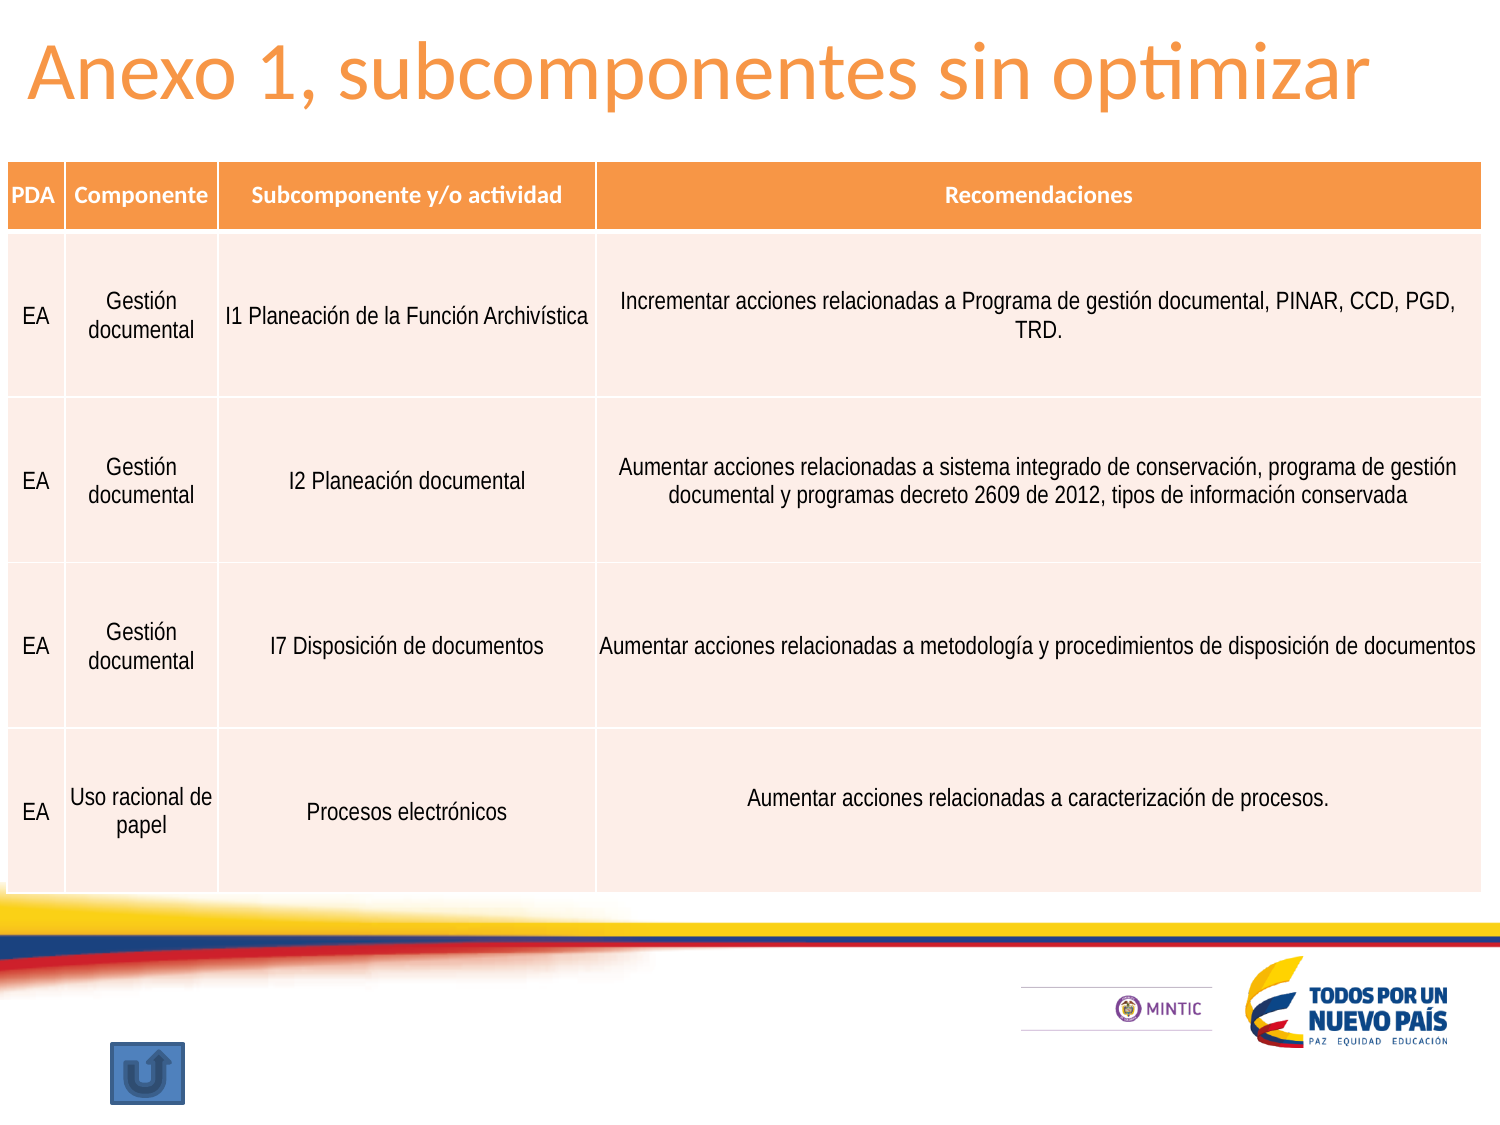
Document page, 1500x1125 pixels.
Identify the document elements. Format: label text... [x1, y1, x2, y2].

text_box Anexo 1, subcomponentes sin optimizar [12, 8, 1424, 126]
table_cell Incrementar acciones relacionadas a Programa de gestión documental, PINAR, CCD, PGD, TRD. [597, 234, 1481, 396]
table_header Componente [66, 162, 217, 229]
table_cell Gestión documental [66, 234, 217, 396]
table_header PDA [8, 162, 64, 229]
text_box [110, 1042, 185, 1105]
table_cell EA [8, 563, 64, 727]
table_header Subcomponente y/o actividad [219, 162, 595, 229]
table_cell Aumentar acciones relacionadas a caracterización de procesos. [597, 729, 1481, 881]
table_cell I7 Disposición de documentos [219, 563, 595, 727]
table_cell Procesos electrónicos [219, 729, 595, 881]
table_cell I1 Planeación de la Función Archivística [219, 234, 595, 396]
table_cell EA [8, 234, 64, 396]
table_cell EA [8, 398, 64, 562]
picture [0, 882, 1500, 1048]
table_header Recomendaciones [597, 162, 1481, 229]
table_cell I2 Planeación documental [219, 398, 595, 562]
table_cell Uso racional de papel [66, 729, 217, 881]
table_cell EA [8, 729, 64, 881]
table_cell Aumentar acciones relacionadas a metodología y procedimientos de disposición de documentos [597, 563, 1481, 727]
table_cell Gestión documental [66, 563, 217, 727]
table_cell Aumentar acciones relacionadas a sistema integrado de conservación, programa de gestión documental y programas decreto 2609 de 2012, tipos de información conservada [597, 398, 1481, 562]
table_cell Gestión documental [66, 398, 217, 562]
